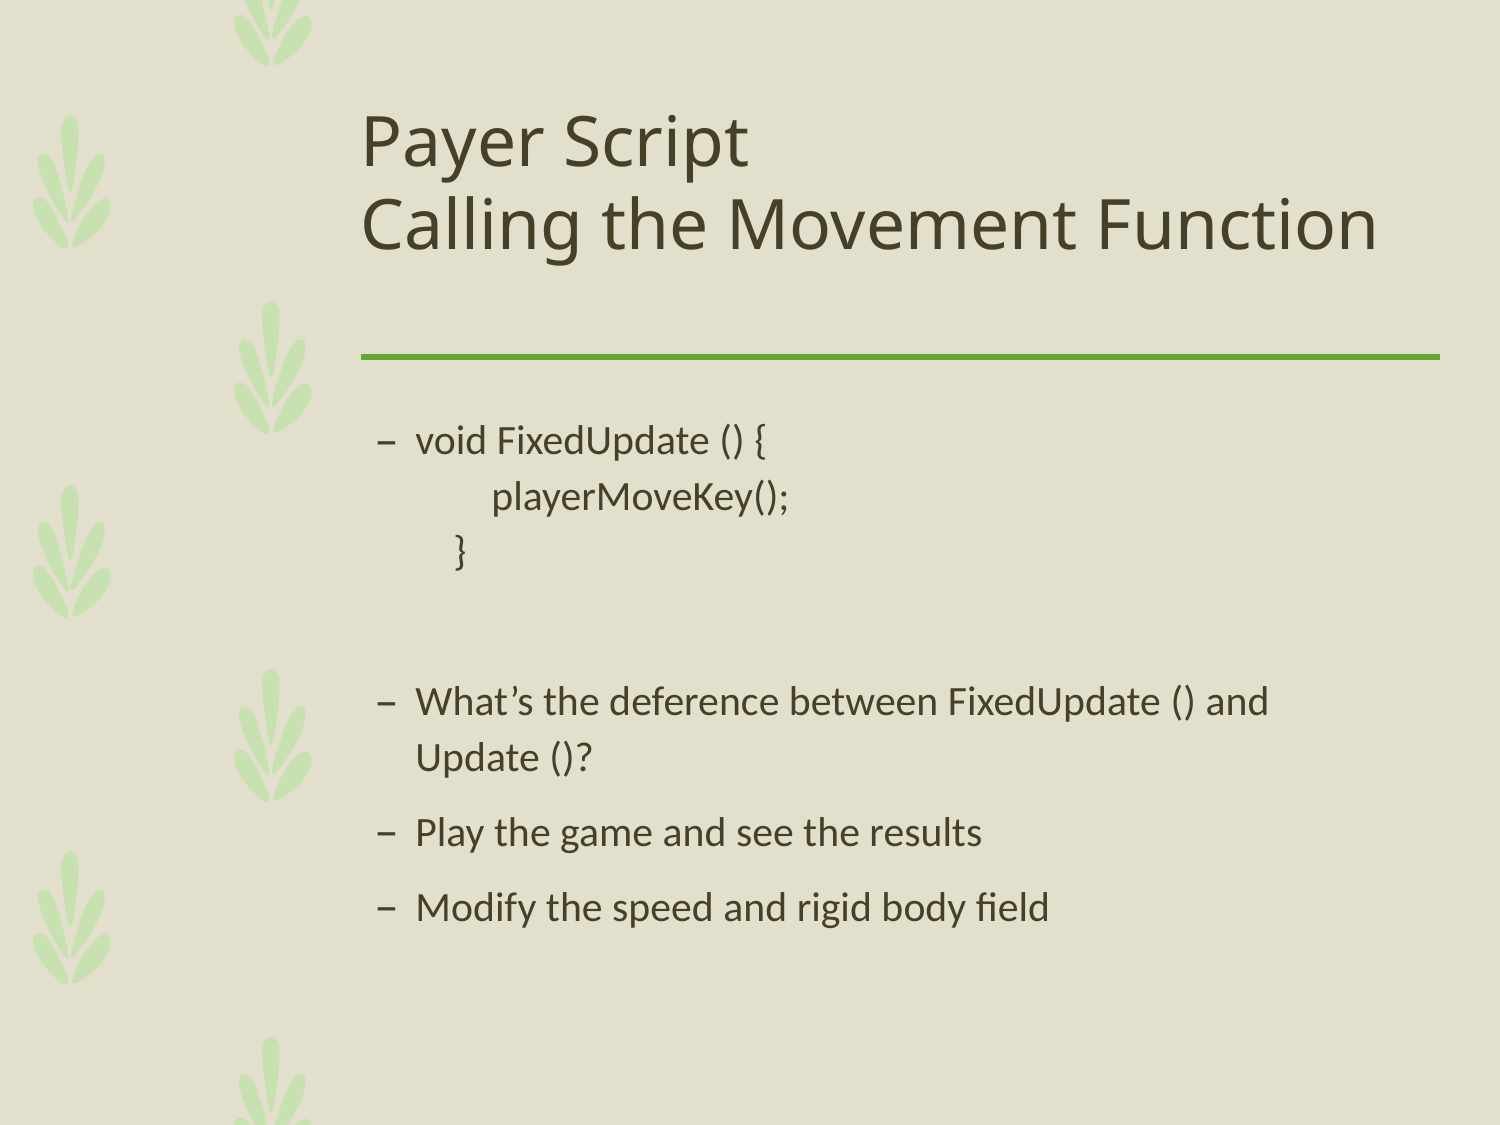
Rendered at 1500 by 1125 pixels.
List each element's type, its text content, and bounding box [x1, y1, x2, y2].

list void FixedUpdate () { playerMoveKey(); } What’s the deference between FixedUpdate () and Update ()? Play the game and see the results Modify the speed and rigid body field [360, 399, 1440, 999]
title Payer Script Calling the Movement Function [345, 93, 1440, 350]
